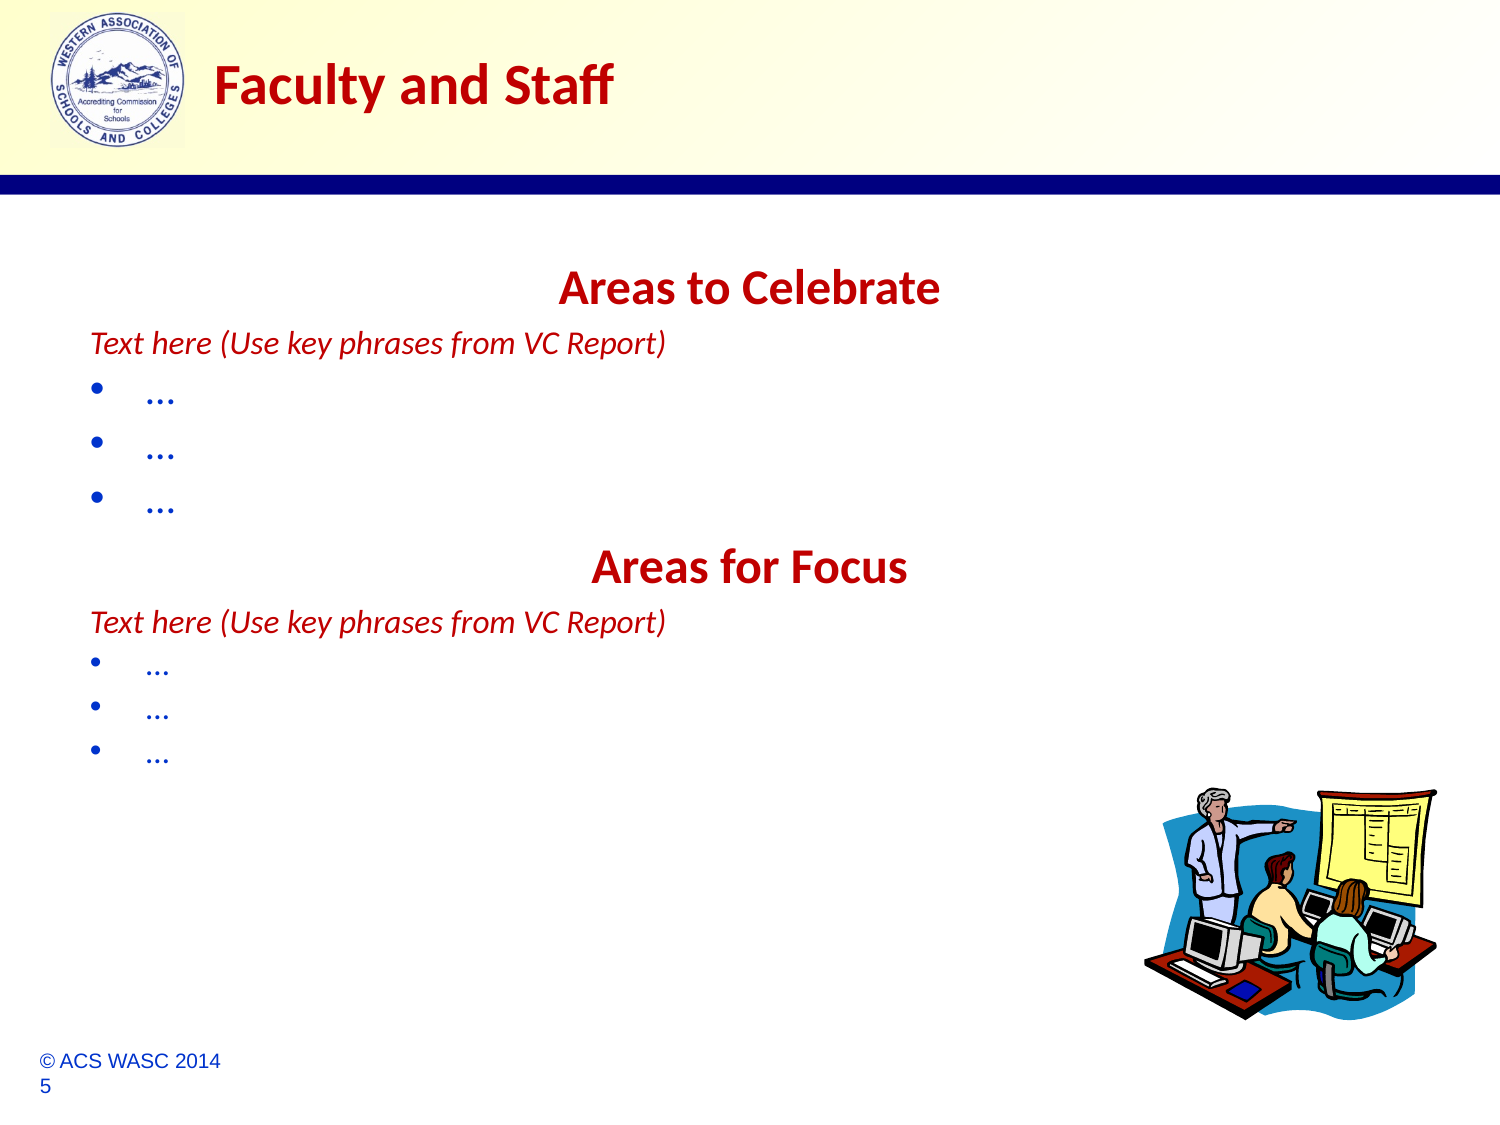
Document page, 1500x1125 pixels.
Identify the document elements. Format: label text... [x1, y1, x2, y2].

text_box Faculty and Staff [199, 39, 1475, 124]
text_box [0, 174, 1500, 195]
picture [49, 12, 186, 148]
text_box Areas to Celebrate Text here (Use key phrases from VC Report) … … … Areas for Focus Text here (Use key phrases from VC Report) … … … [74, 247, 1425, 990]
picture [1143, 787, 1438, 1022]
text_box [0, 0, 1500, 174]
